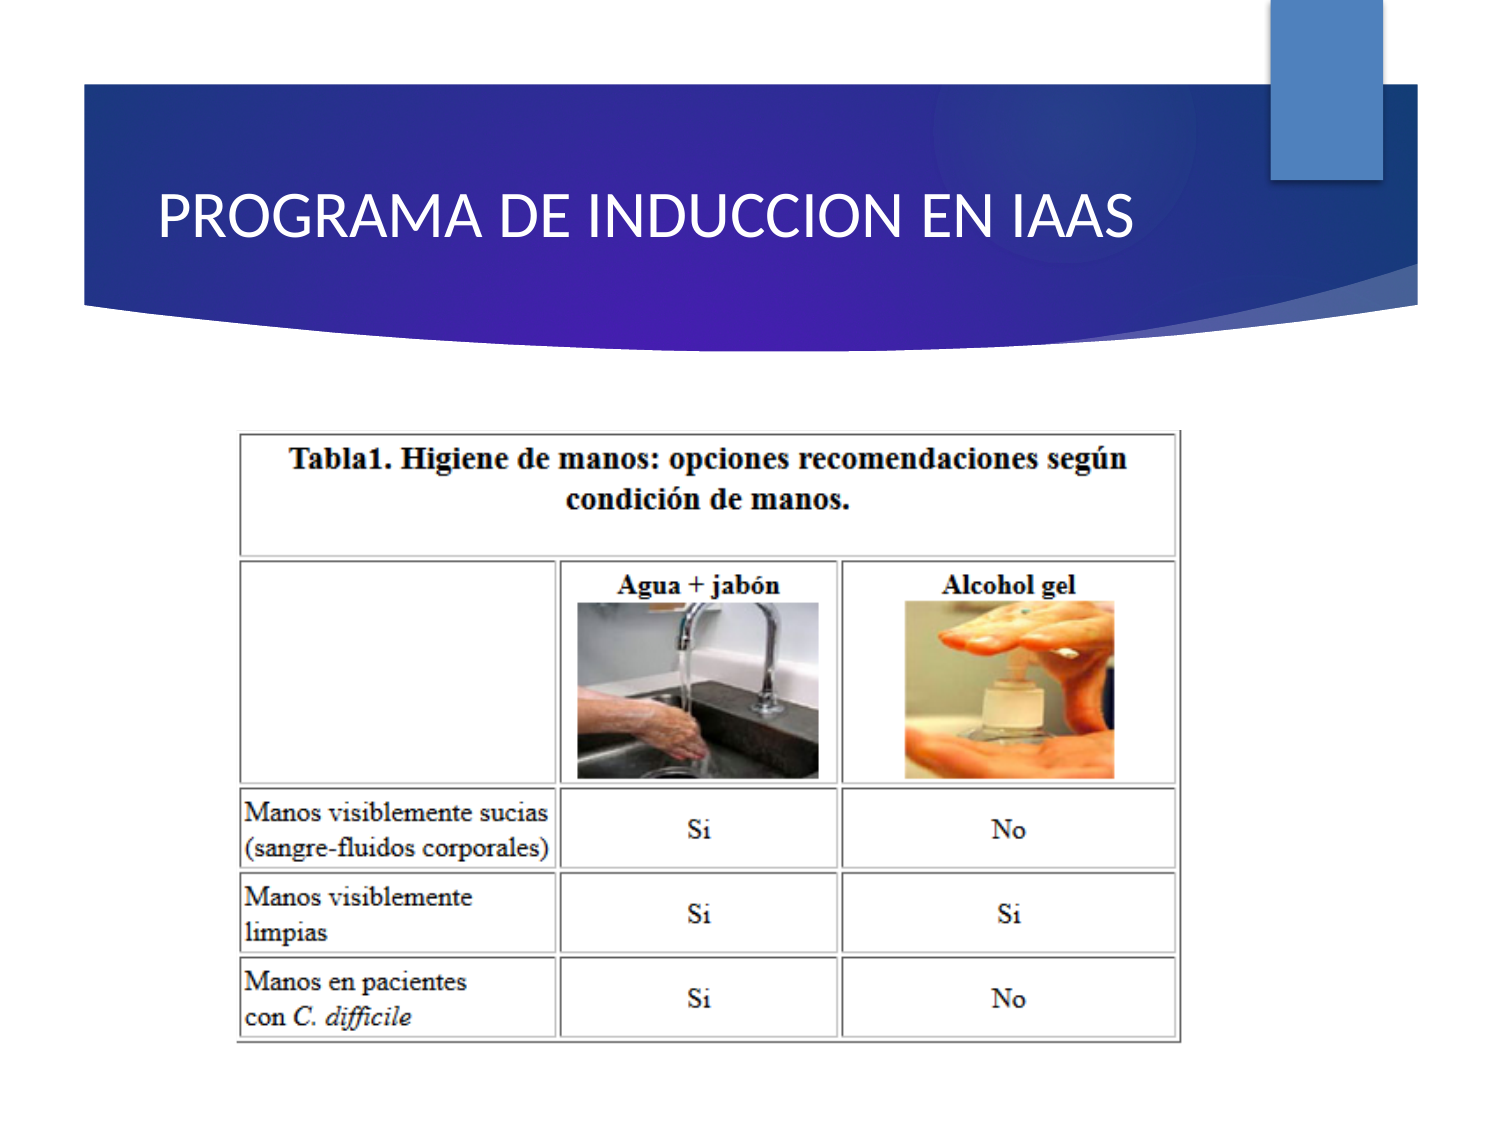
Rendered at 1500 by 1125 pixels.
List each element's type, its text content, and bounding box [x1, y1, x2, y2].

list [236, 430, 1199, 1055]
title PROGRAMA DE INDUCCION EN IAAS [142, 152, 1183, 269]
